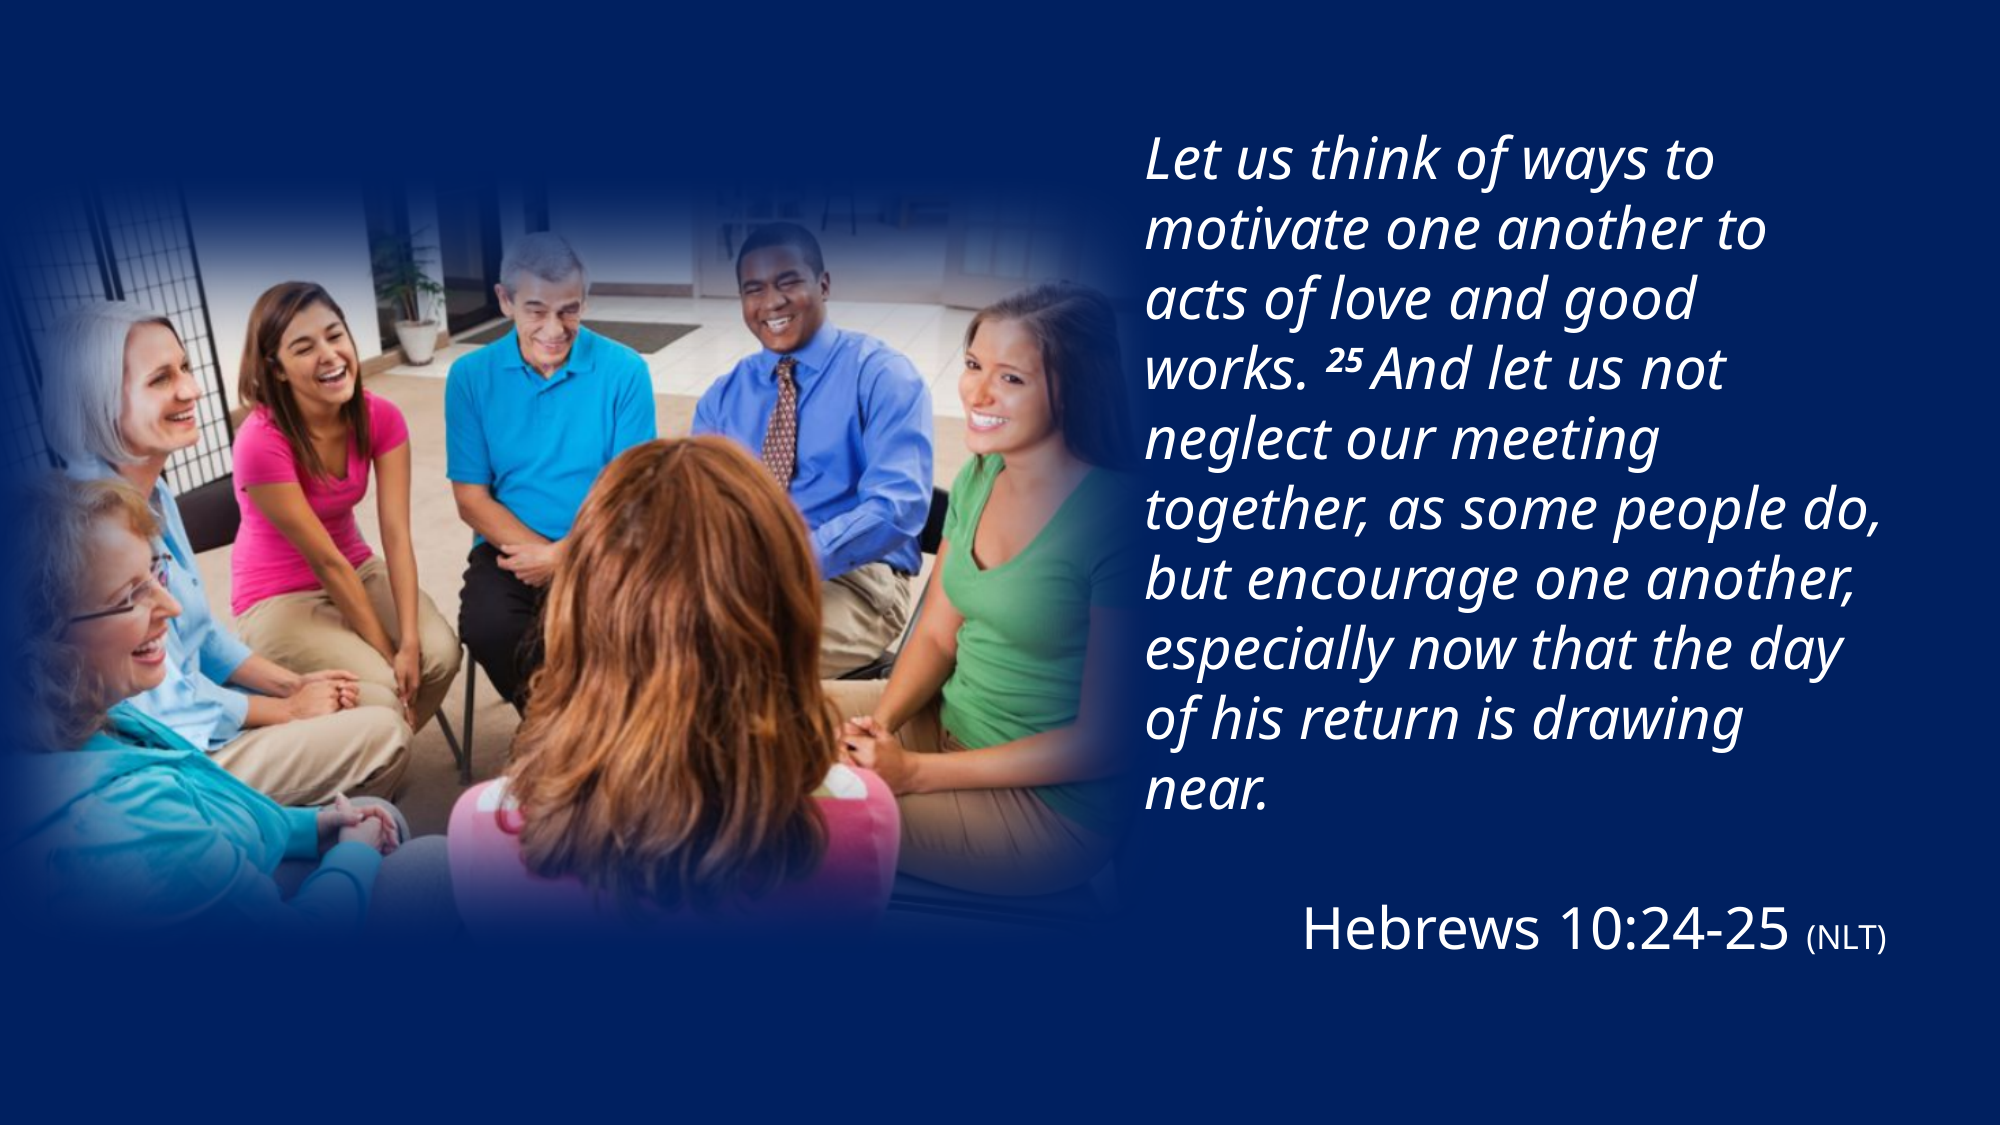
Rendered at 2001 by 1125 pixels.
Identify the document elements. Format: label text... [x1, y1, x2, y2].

text_box Let us think of ways to motivate one another to acts of love and good works. 25 And let us not neglect our meeting together, as some people do, but encourage one another, especially now that the day of his return is drawing near. Hebrews 10:24-25 (NLT) [1129, 113, 1902, 969]
picture [0, 168, 1163, 957]
